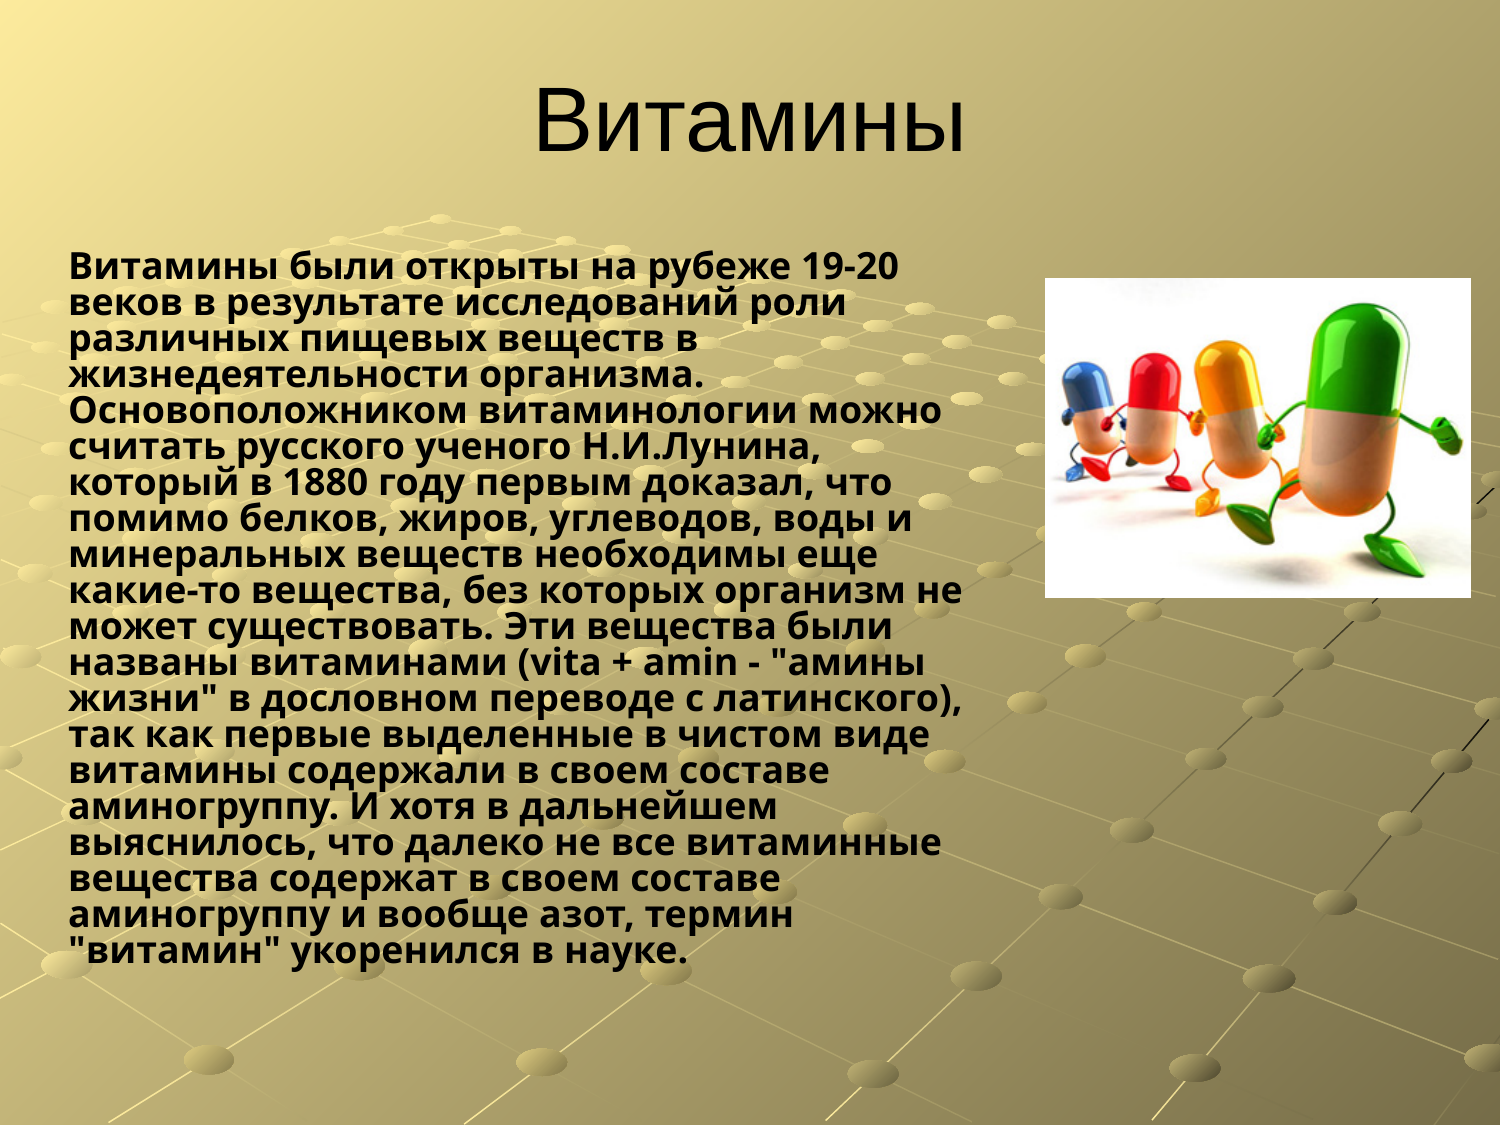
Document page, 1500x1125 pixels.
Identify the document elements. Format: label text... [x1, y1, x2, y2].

list Витамины были открыты на рубеже 19-20 веков в результате исследований роли различных пищевых веществ в жизнедеятельности организма. Основоположником витаминологии можно считать русского ученого Н.И.Лунина, который в 1880 году первым доказал, что помимо белков, жиров, углеводов, воды и минеральных веществ необходимы еще какие-то вещества, без которых организм не может существовать. Эти вещества были названы витаминами (vita + amin - "амины жизни" в дословном переводе с латинского), так как первые выделенные в чистом виде витамины содержали в своем составе аминогруппу. И хотя в дальнейшем выяснилось, что далеко не все витаминные вещества содержат в своем составе аминогруппу и вообще азот, термин "витамин" укоренился в науке. [52, 243, 1017, 1059]
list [1045, 278, 1471, 598]
title Витамины [74, 44, 1426, 185]
